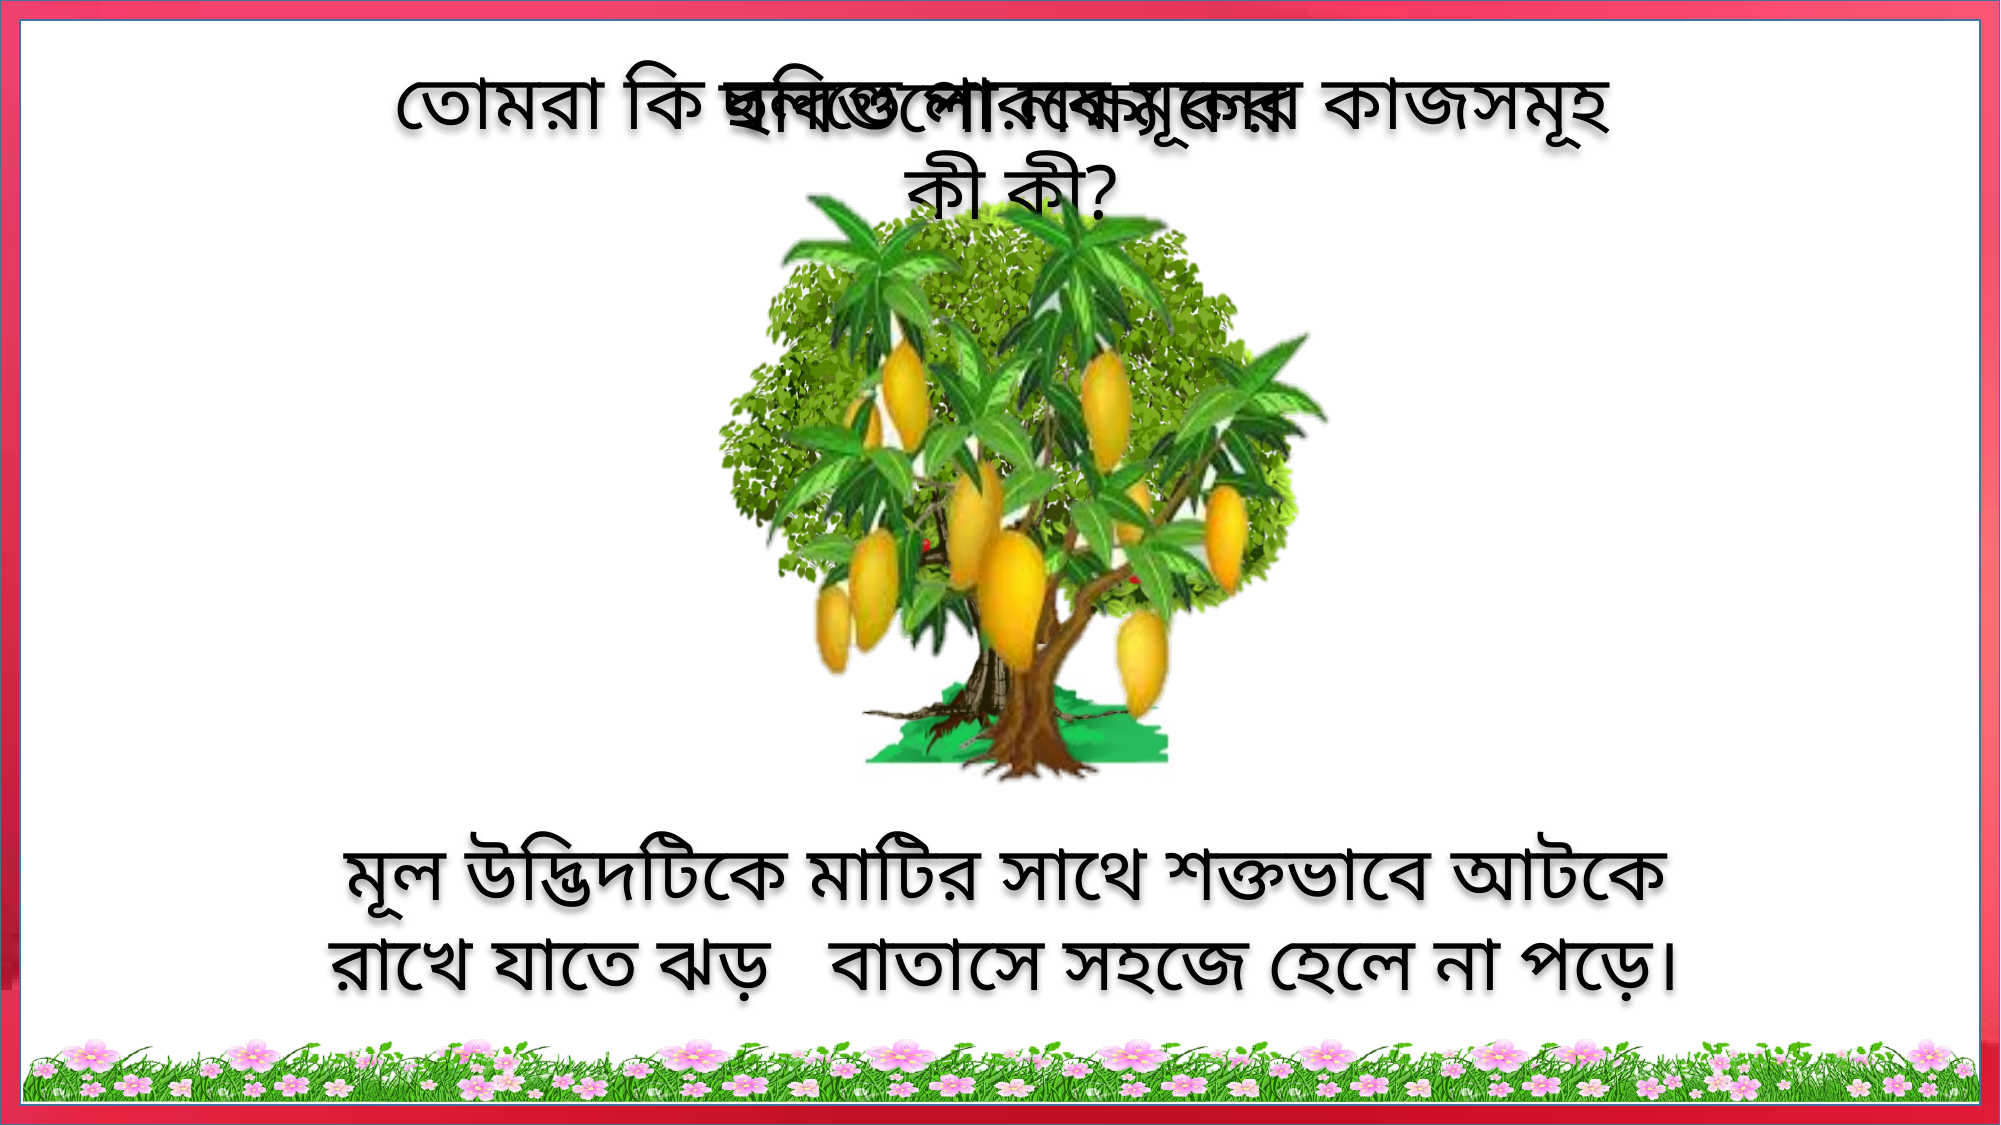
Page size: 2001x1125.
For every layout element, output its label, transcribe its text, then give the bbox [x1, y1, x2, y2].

picture [23, 969, 1980, 1102]
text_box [703, 191, 765, 782]
picture [698, 191, 1333, 797]
text_box মূল উদ্ভিদটিকে মাটির সাথে শক্তভাবে আটকে রাখে যাতে ঝড় বাতাসে সহজে হেলে না পড়ে। [250, 817, 1762, 1013]
text_box তোমরা কি বলতে পারবে মূলের কাজসমূহ কী কী? [335, 47, 1688, 243]
